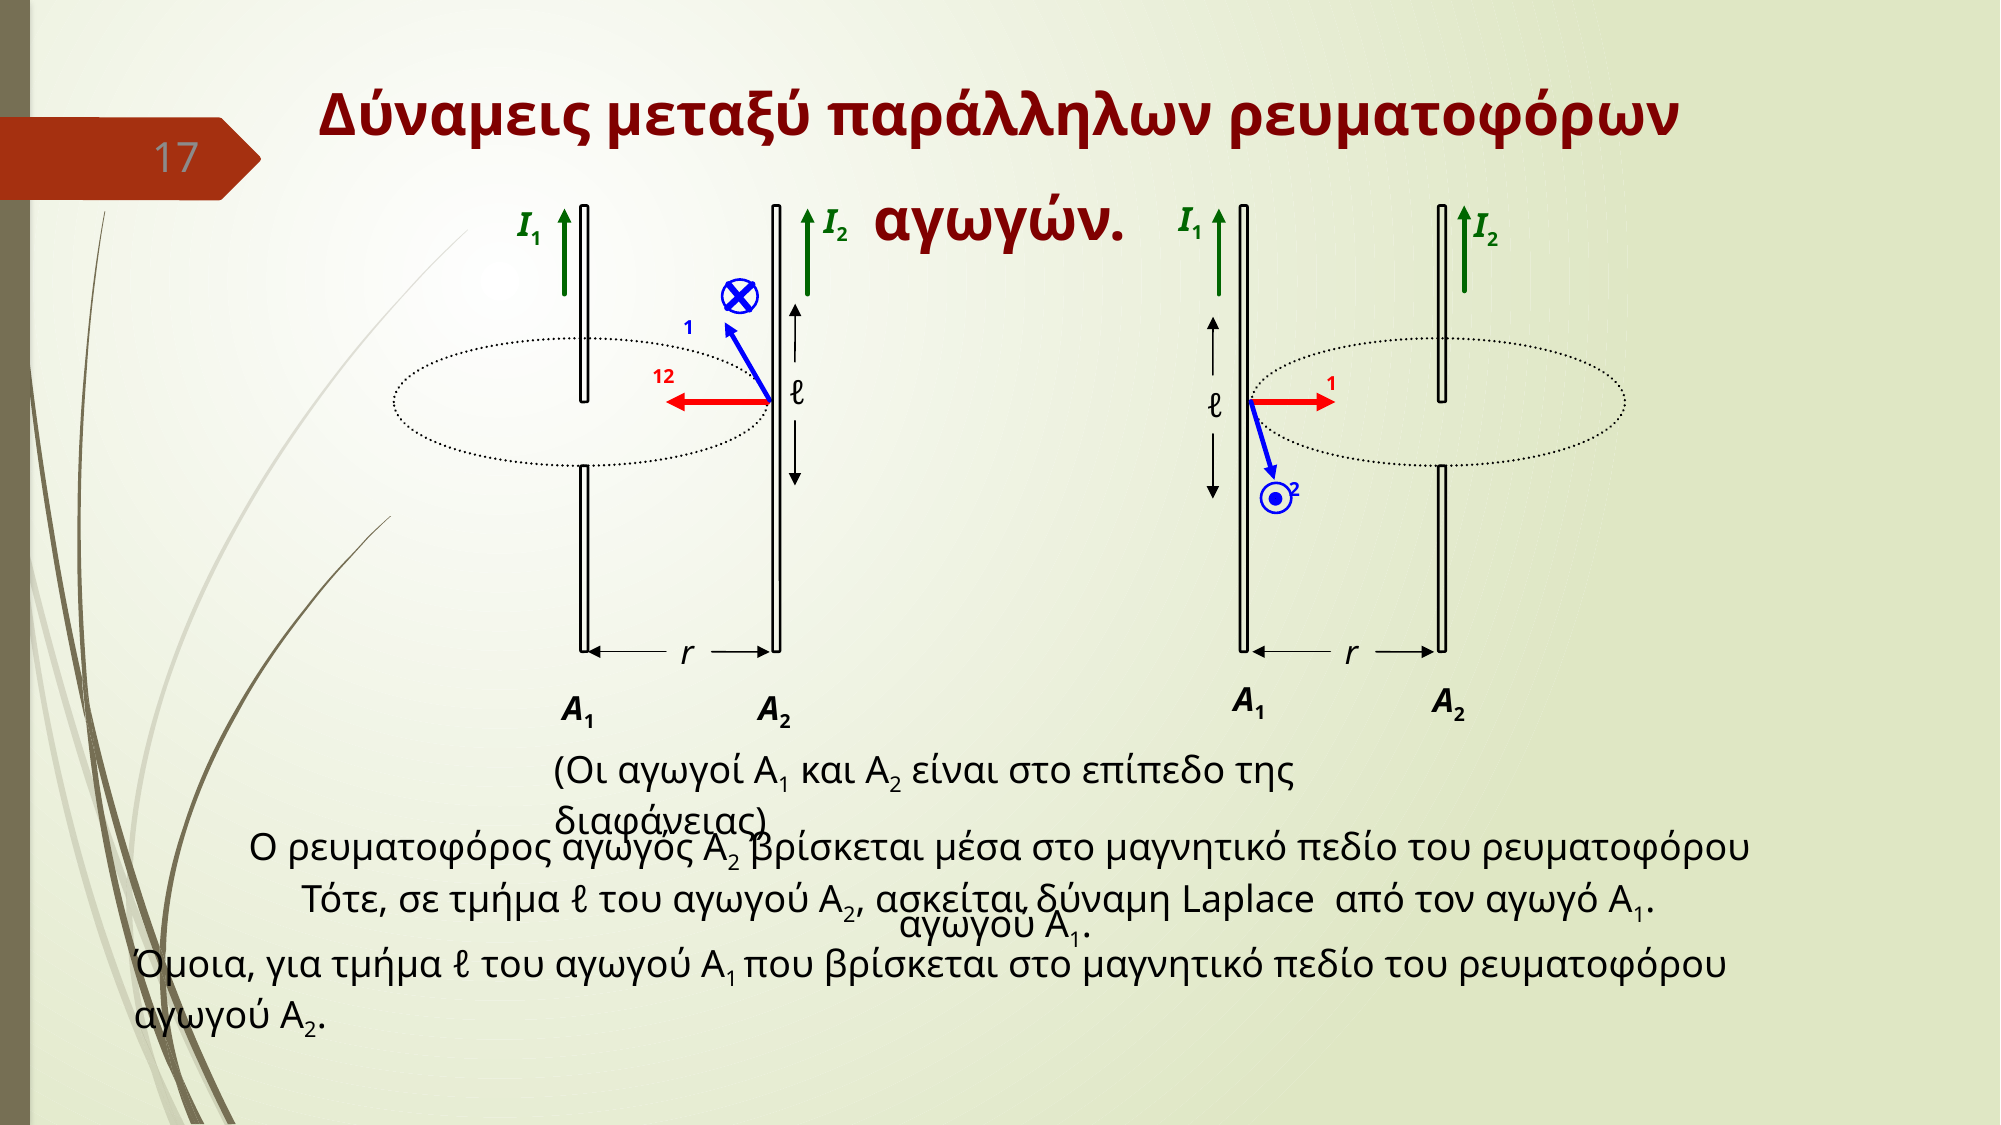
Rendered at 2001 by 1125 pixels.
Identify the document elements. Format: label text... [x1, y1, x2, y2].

text_box [1364, 337, 1413, 467]
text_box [637, 334, 663, 403]
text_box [743, 192, 876, 736]
text_box Δύναμεις μεταξύ παράλληλων ρευματοφόρων αγωγών. [251, 35, 1749, 260]
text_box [1163, 190, 1292, 727]
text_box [1260, 482, 1292, 514]
text_box Όμοια, για τμήμα ℓ του αγωγού Α1 που βρίσκεται στο μαγνητικό πεδίο του ρευματοφόρου αγωγού Α2. [118, 932, 1848, 1050]
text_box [721, 279, 758, 314]
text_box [668, 285, 738, 401]
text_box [1251, 341, 1397, 403]
text_box Ο ρευματοφόρος αγωγός Α2 βρίσκεται μέσα στο μαγνητικό πεδίο του ρευματοφόρου αγωγού Α1. [180, 790, 1820, 932]
text_box [1537, 347, 1627, 457]
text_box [502, 195, 621, 736]
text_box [1296, 623, 1413, 680]
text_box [1250, 401, 1360, 508]
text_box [624, 623, 738, 680]
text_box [1418, 196, 1533, 728]
text_box [624, 338, 738, 466]
text_box (Οι αγωγοί Α1 και Α2 είναι στο επίπεδο της διαφάνειας) [539, 738, 1506, 850]
slide_number 17 [87, 129, 216, 190]
text_box [392, 343, 498, 460]
